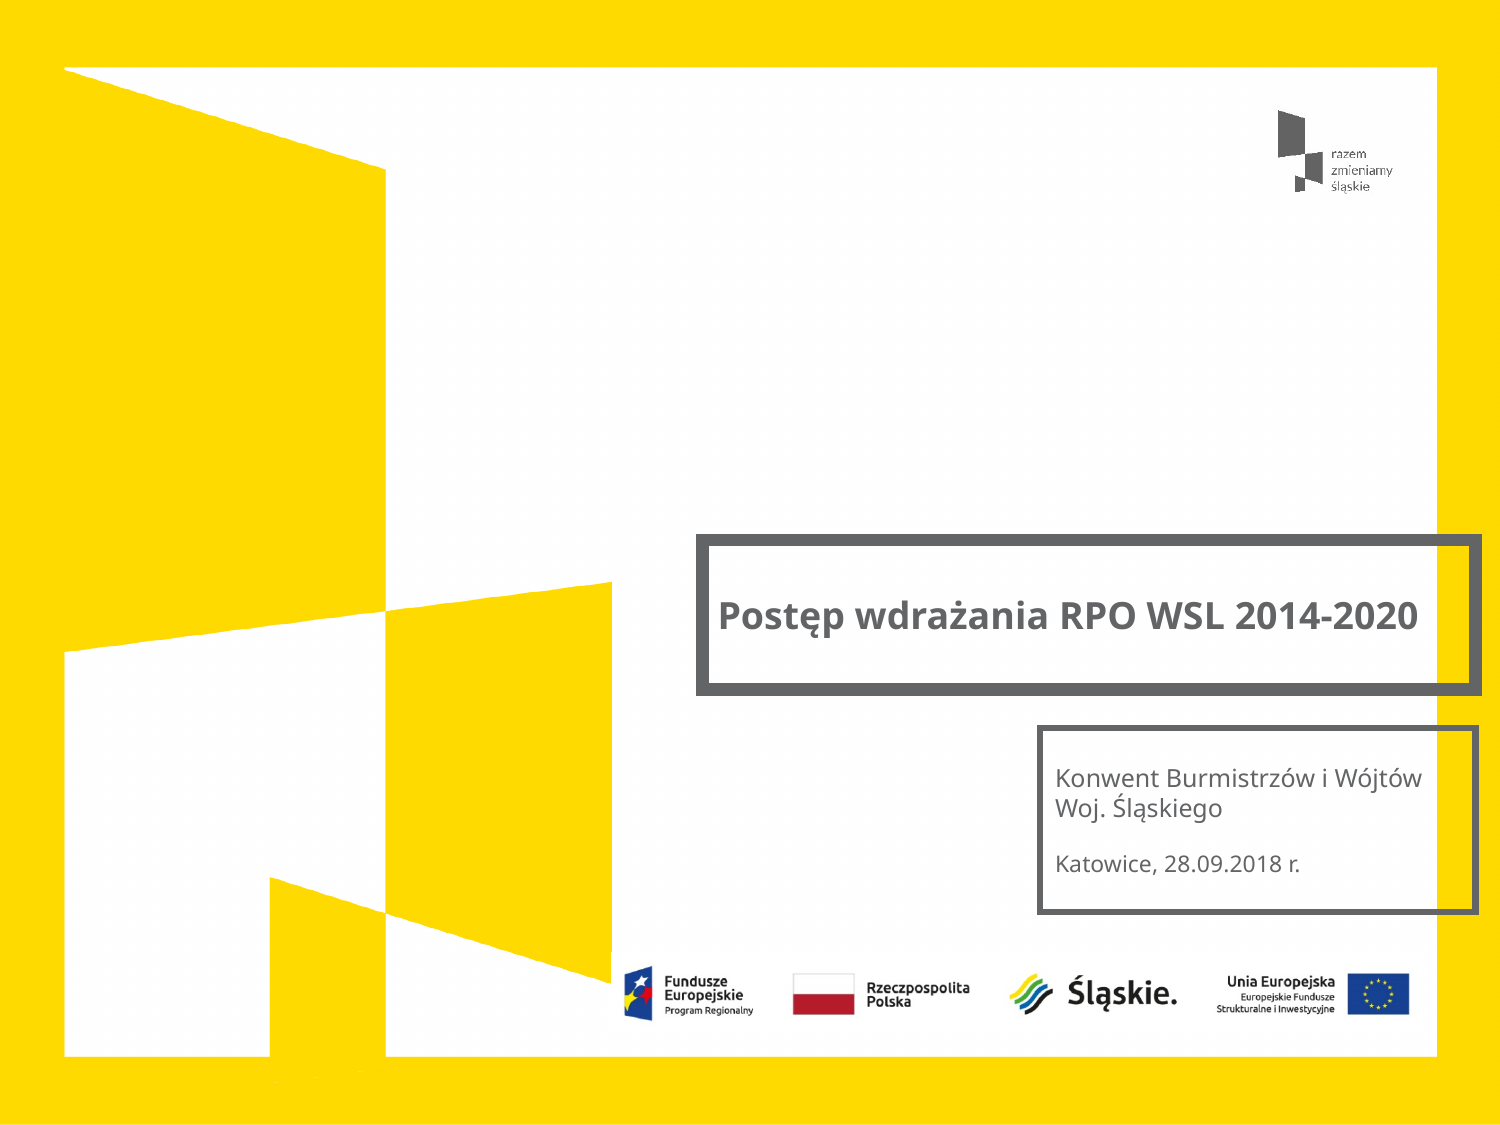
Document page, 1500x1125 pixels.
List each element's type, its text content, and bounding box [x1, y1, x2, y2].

text_box Konwent Burmistrzów i Wójtów Woj. Śląskiego Katowice, 28.09.2018 r. [1040, 727, 1476, 913]
text_box Postęp wdrażania RPO WSL 2014-2020 [702, 539, 1476, 690]
picture [0, 0, 1500, 1125]
